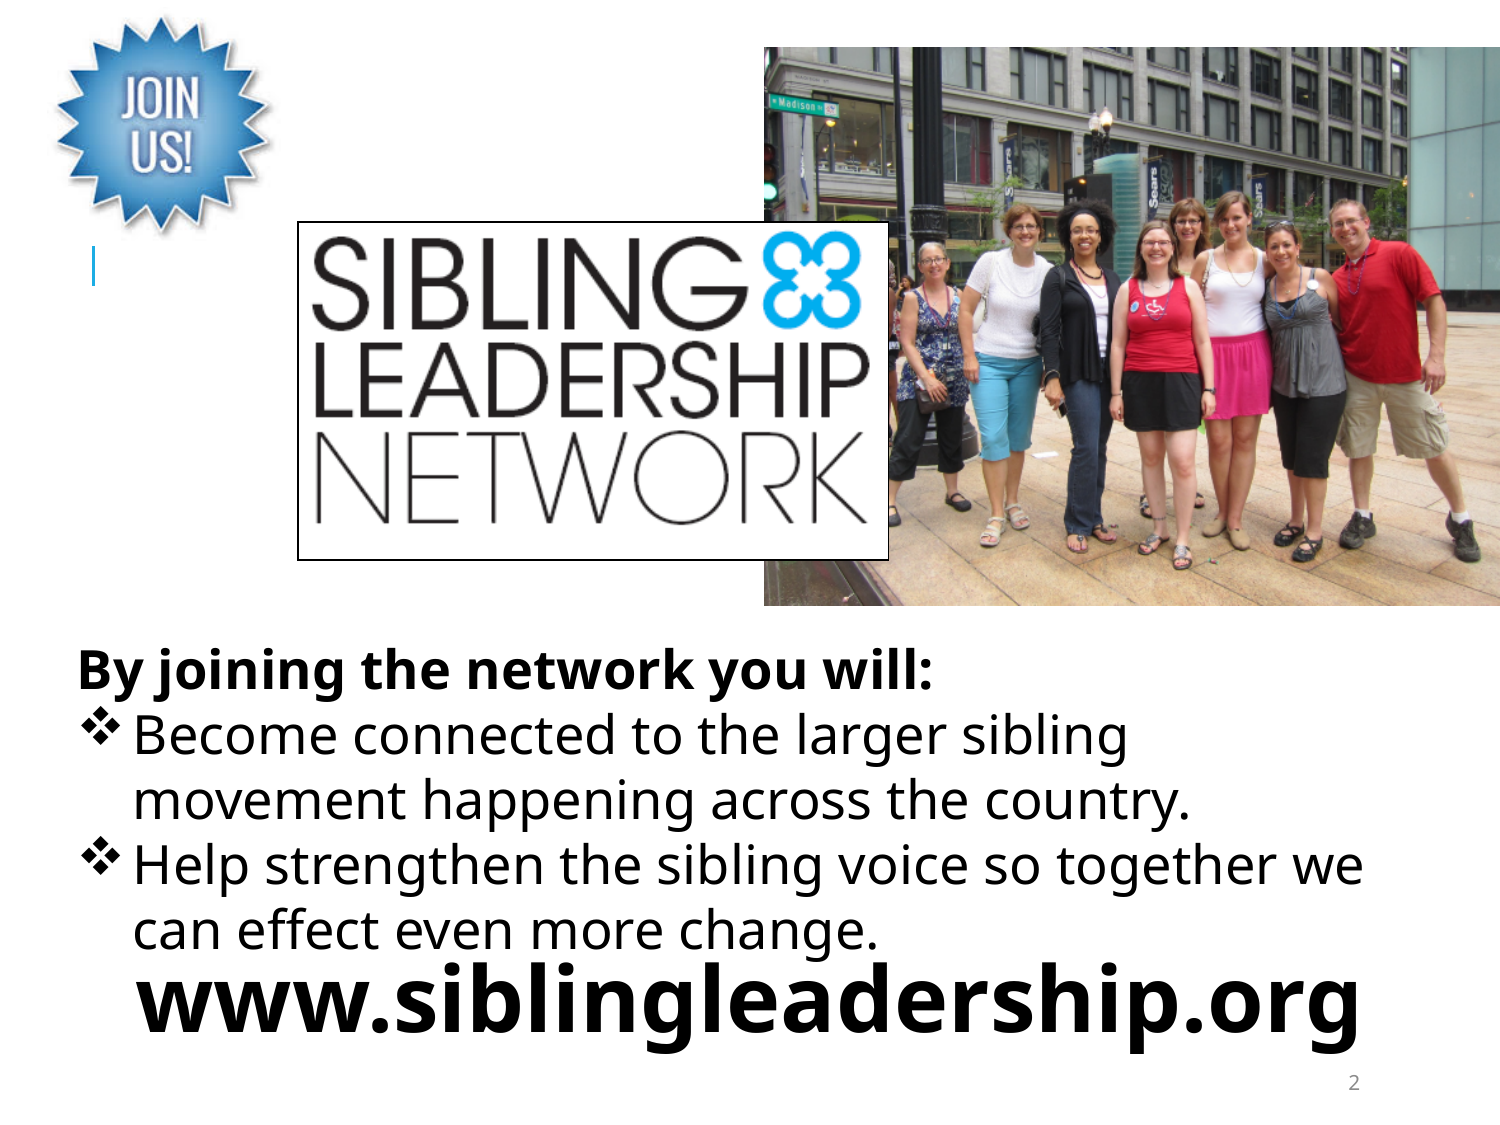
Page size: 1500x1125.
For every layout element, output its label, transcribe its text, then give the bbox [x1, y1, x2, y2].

text_box By joining the network you will: Become connected to the larger sibling movement happening across the country. Help strengthen the sibling voice so together we can effect even more change. [61, 628, 1385, 968]
picture [298, 47, 1500, 607]
list www.siblingleadership.org [0, 946, 1500, 1059]
slide_number 2 [1333, 1061, 1454, 1107]
picture [47, 7, 283, 247]
